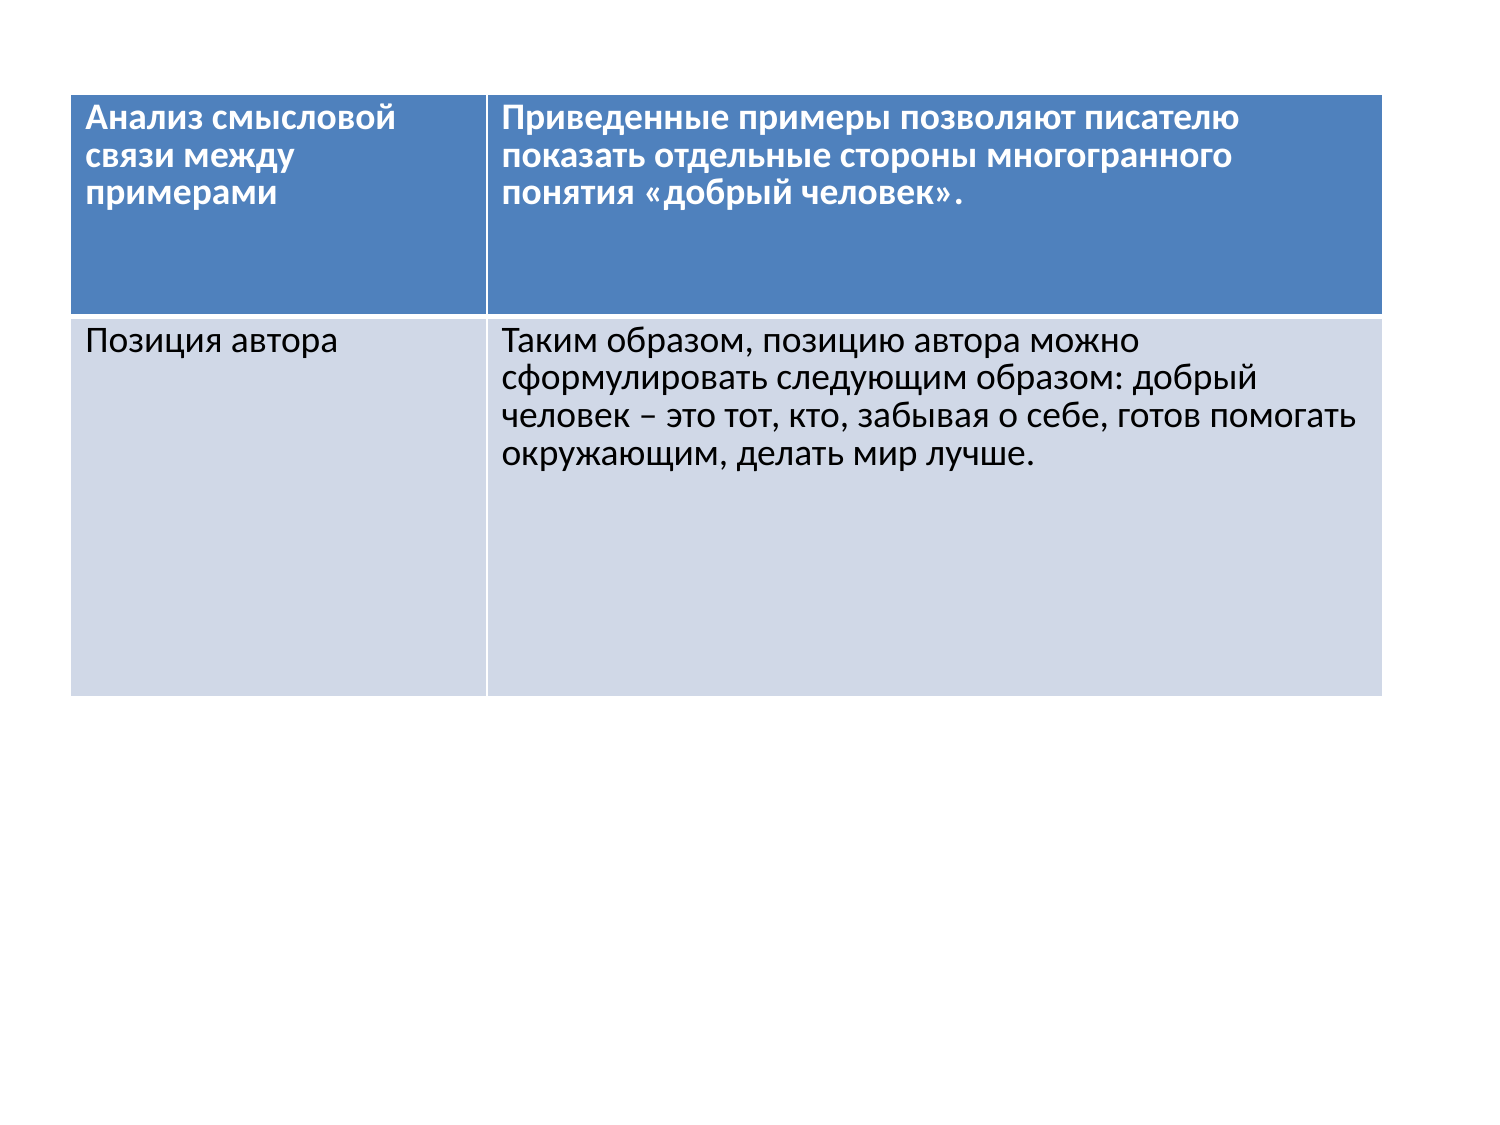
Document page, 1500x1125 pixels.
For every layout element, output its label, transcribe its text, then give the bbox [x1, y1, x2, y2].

table_cell Таким образом, позицию автора можно сформулировать следующим образом: добрый человек – это тот, кто, забывая о себе, готов помогать окружающим, делать мир лучше. [488, 319, 1382, 696]
table_header Приведенные примеры позволяют писателю показать отдельные стороны многогранного понятия «добрый человек». [488, 95, 1382, 314]
table_cell Позиция автора [71, 319, 486, 696]
table_header Анализ смысловой связи между примерами [71, 95, 486, 314]
